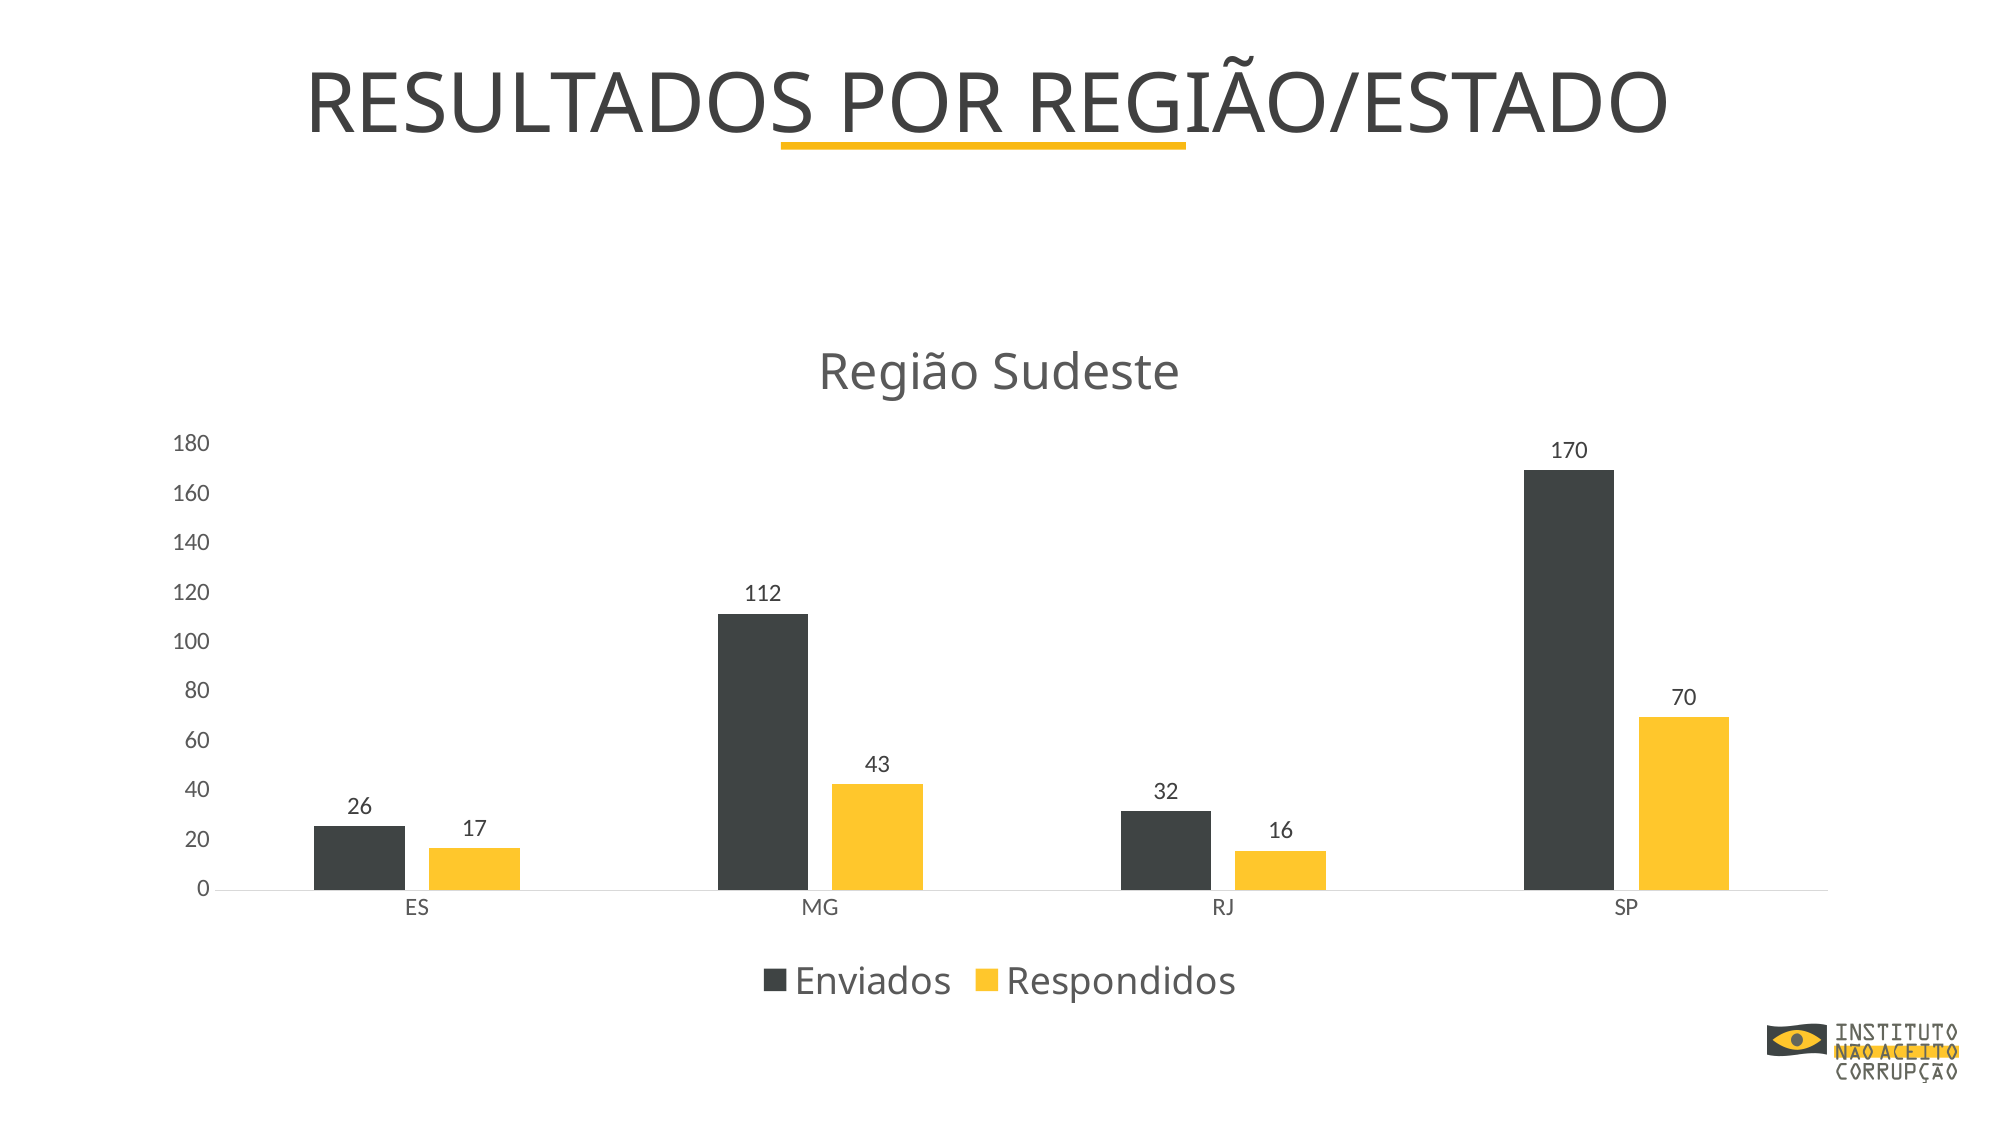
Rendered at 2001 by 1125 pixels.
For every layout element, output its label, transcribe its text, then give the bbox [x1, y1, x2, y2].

chart [137, 299, 1863, 1014]
text_box RESULTADOS POR REGIÃO/ESTADO [0, 42, 1989, 157]
picture [1767, 1023, 1960, 1083]
